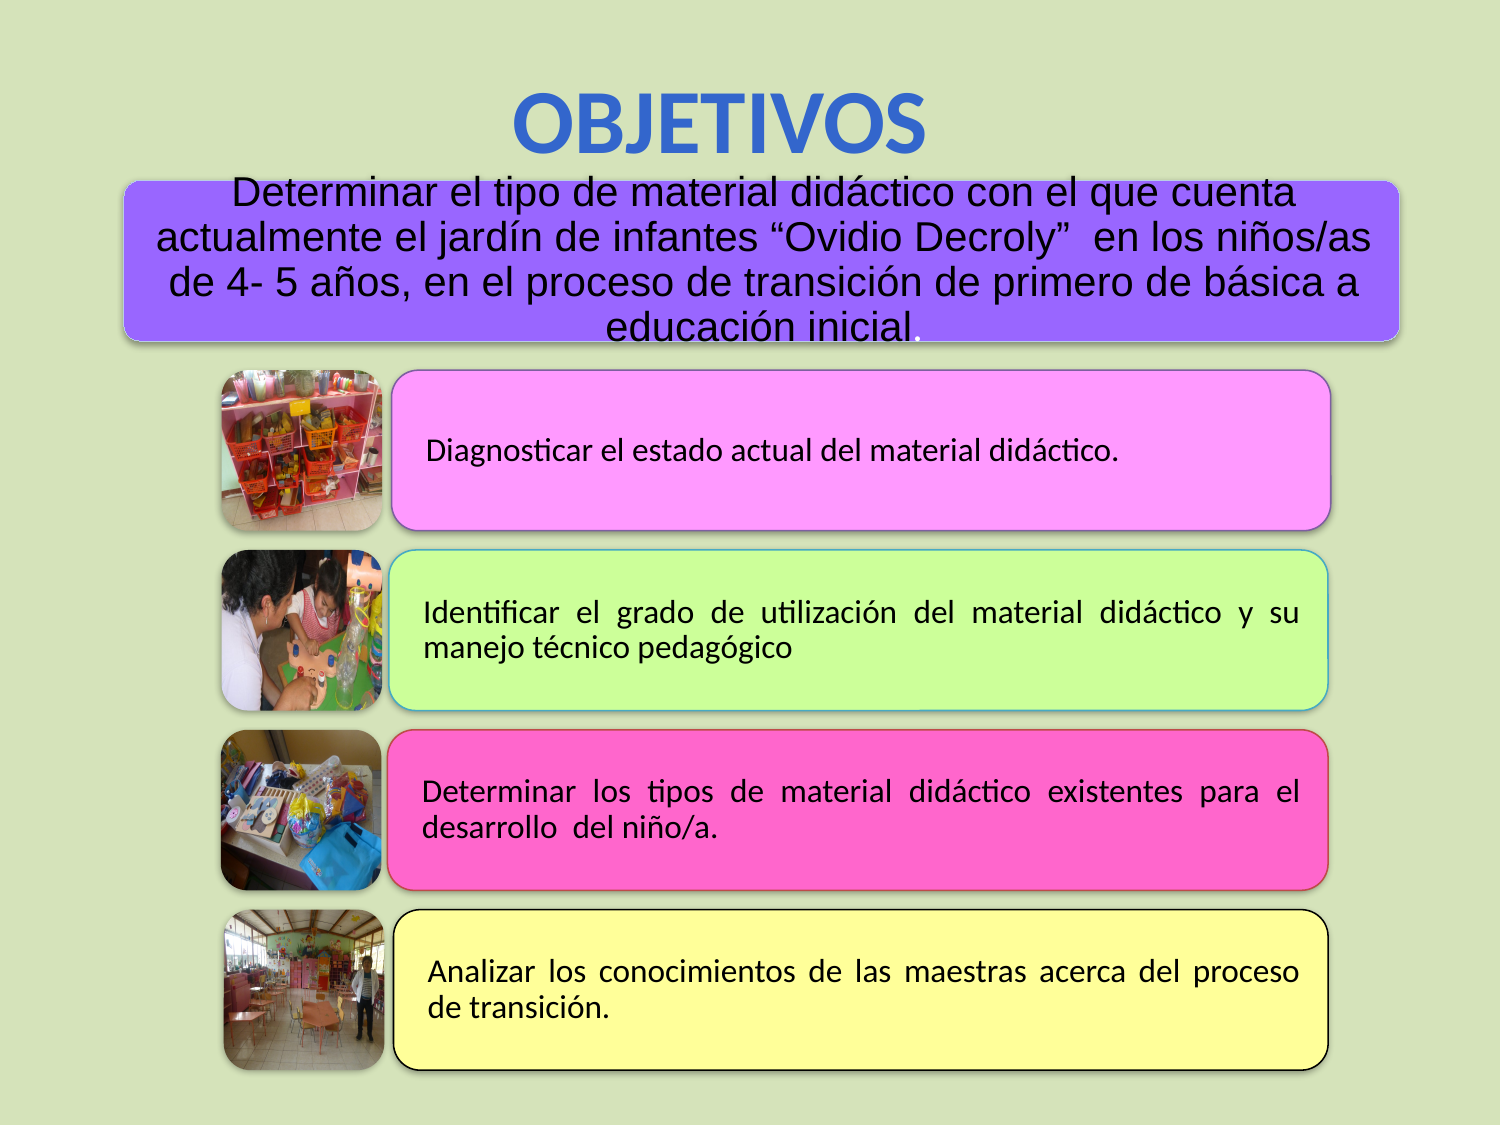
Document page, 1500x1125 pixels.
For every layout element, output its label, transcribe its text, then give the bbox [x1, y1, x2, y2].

text_box OBJETIVOS [497, 54, 944, 177]
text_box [52, 180, 1448, 1071]
